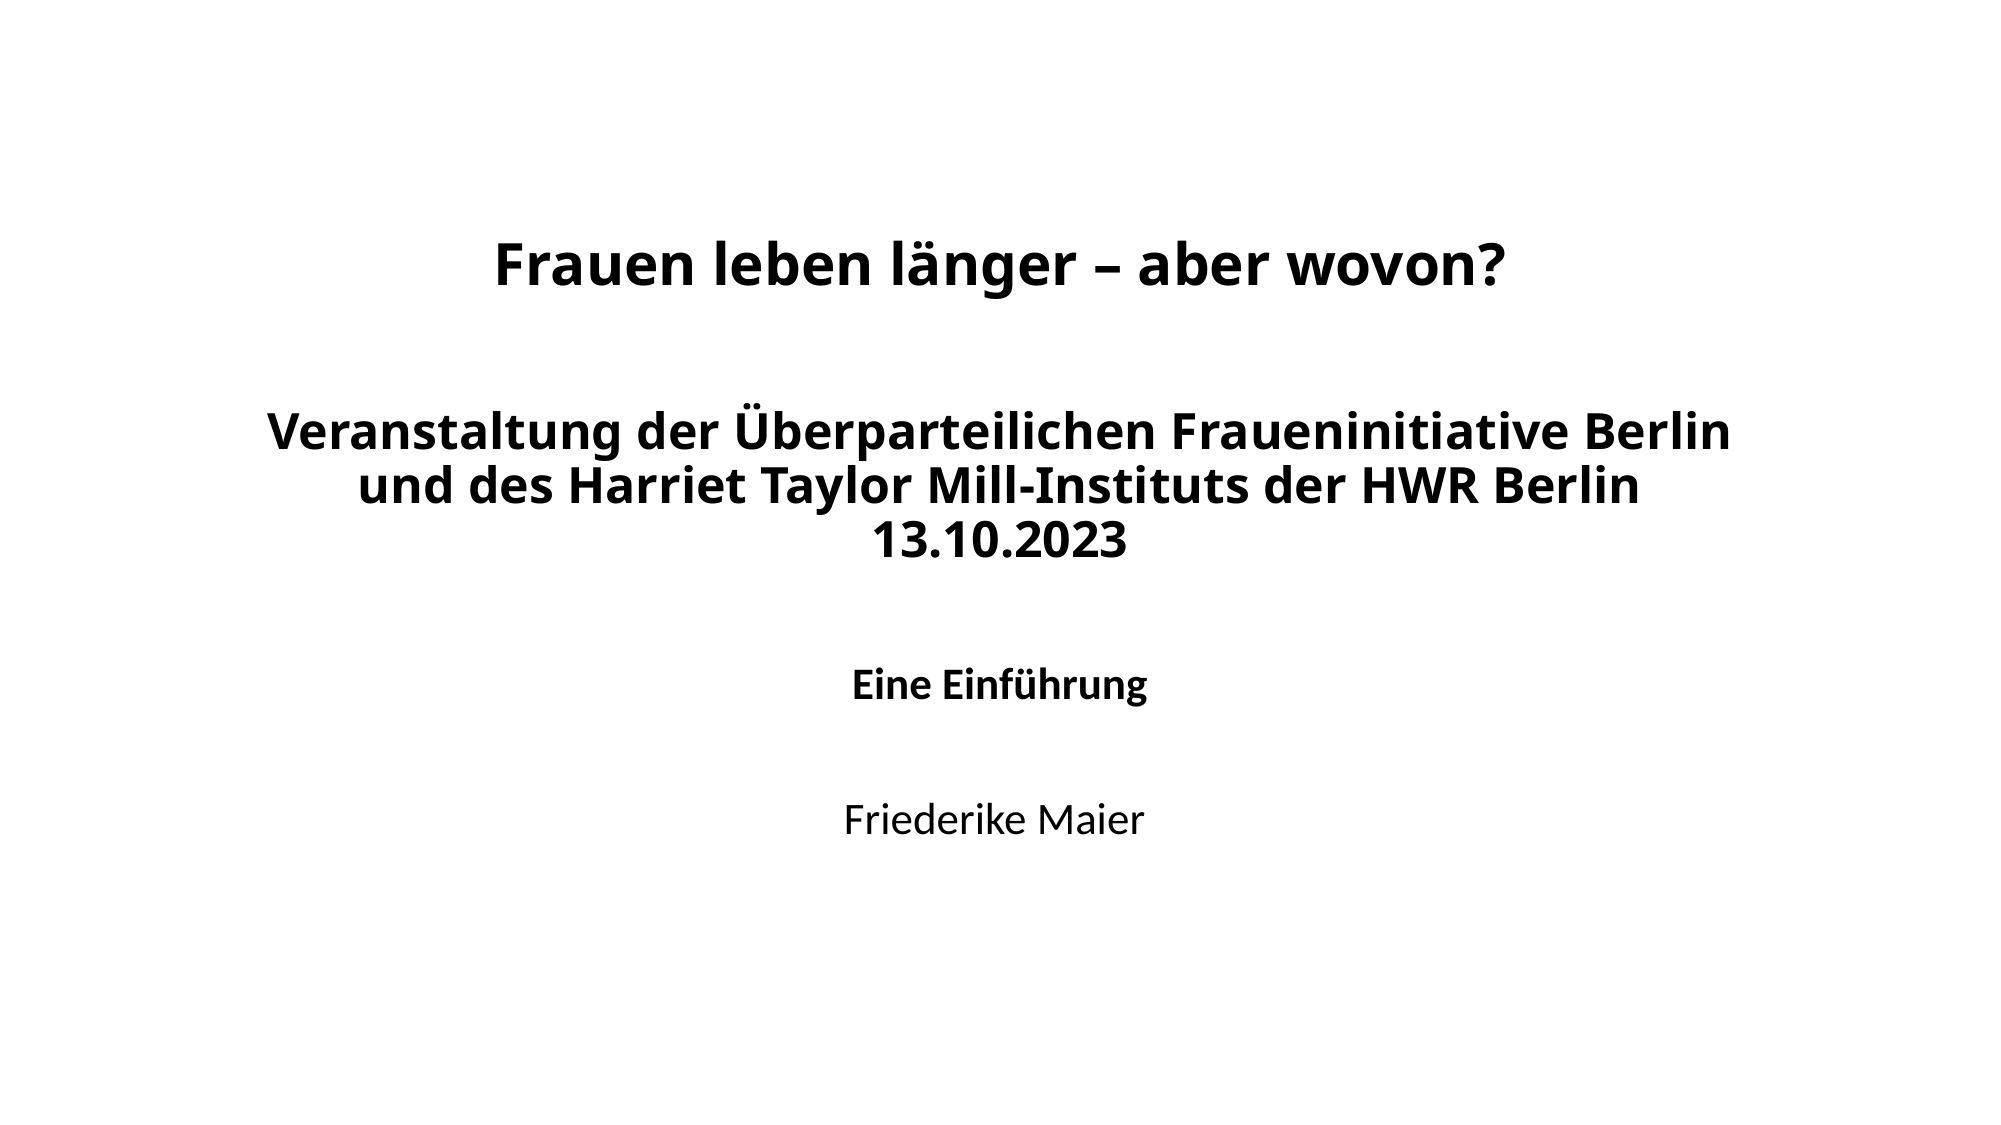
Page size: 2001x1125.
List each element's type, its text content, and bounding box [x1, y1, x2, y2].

title Frauen leben länger – aber wovon? Veranstaltung der Überparteilichen Fraueninitiative Berlin und des Harriet Taylor Mill-Instituts der HWR Berlin 13.10.2023 [249, 98, 1750, 576]
subtitle Eine Einführung Friederike Maier [249, 580, 1750, 853]
